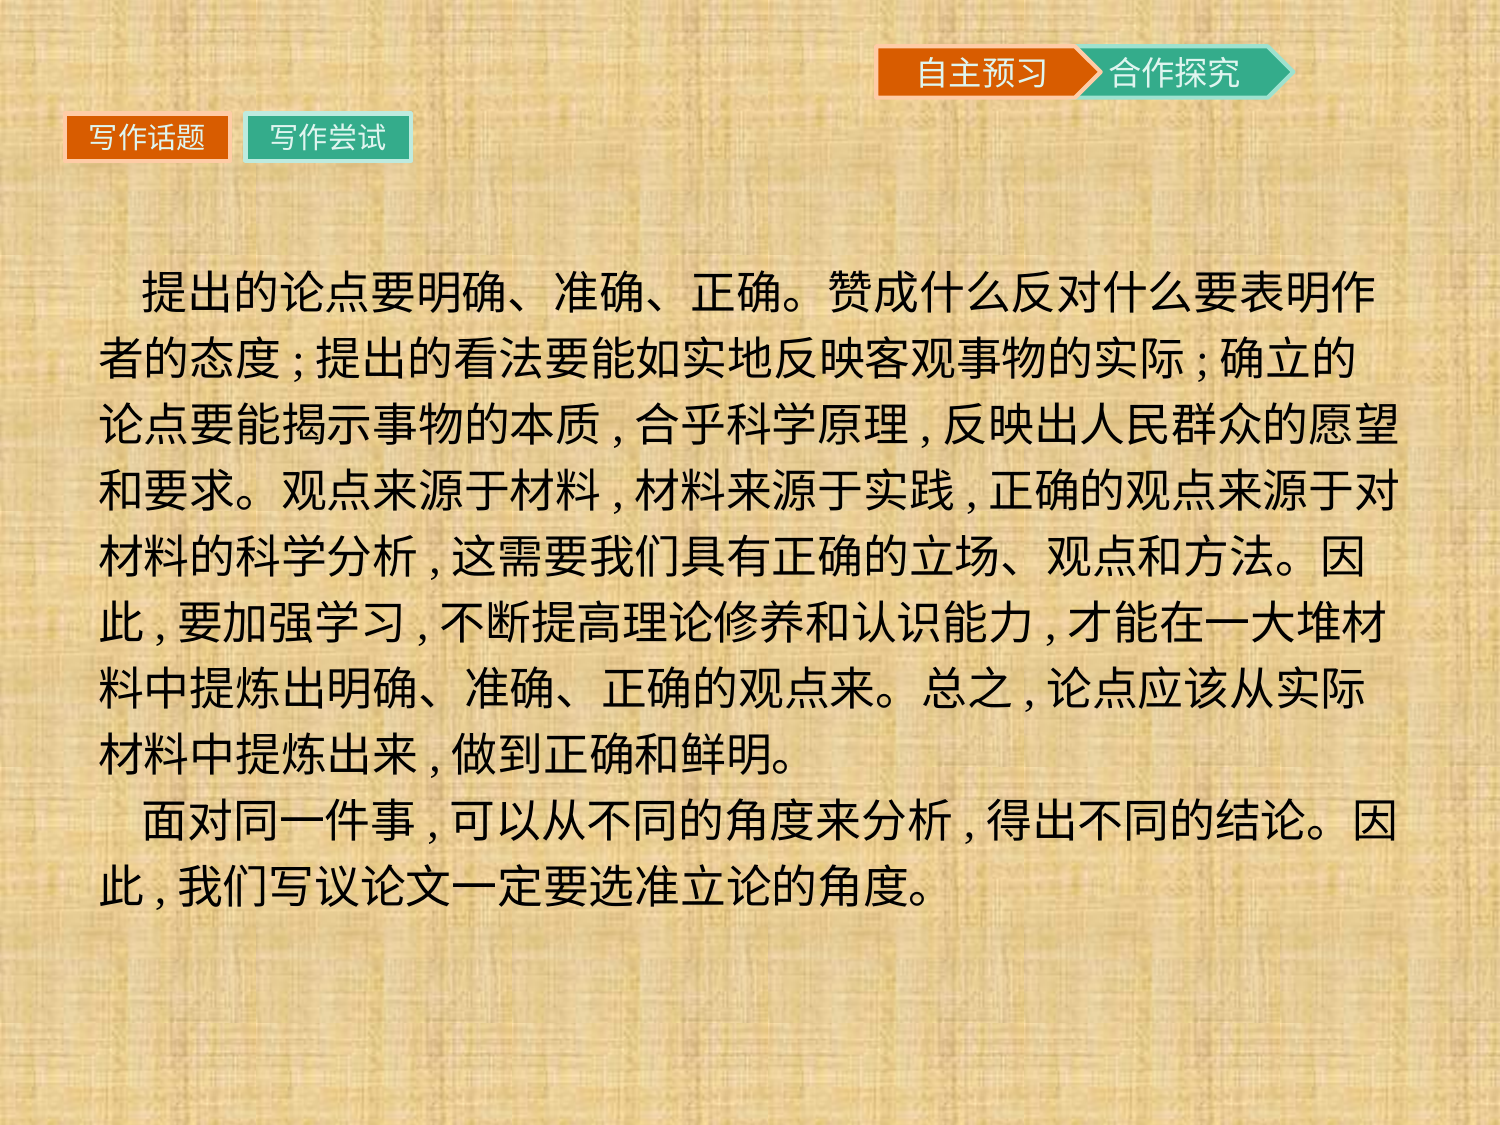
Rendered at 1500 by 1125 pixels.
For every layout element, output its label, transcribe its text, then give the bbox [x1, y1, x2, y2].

text_box 提出的论点要明确、准确、正确。赞成什么反对什么要表明作者的态度;提出的看法要能如实地反映客观事物的实际;确立的论点要能揭示事物的本质,合乎科学原理,反映出人民群众的愿望和要求。观点来源于材料,材料来源于实践,正确的观点来源于对材料的科学分析,这需要我们具有正确的立场、观点和方法。因此,要加强学习,不断提高理论修养和认识能力,才能在一大堆材料中提炼出明确、准确、正确的观点来。总之,论点应该从实际材料中提炼出来,做到正确和鲜明。 面对同一件事,可以从不同的角度来分析,得出不同的结论。因此,我们写议论文一定要选准立论的角度。 [83, 245, 1417, 921]
text_box 写作尝试 [243, 111, 413, 163]
text_box 写作话题 [63, 111, 232, 163]
picture [0, 0, 1500, 1125]
